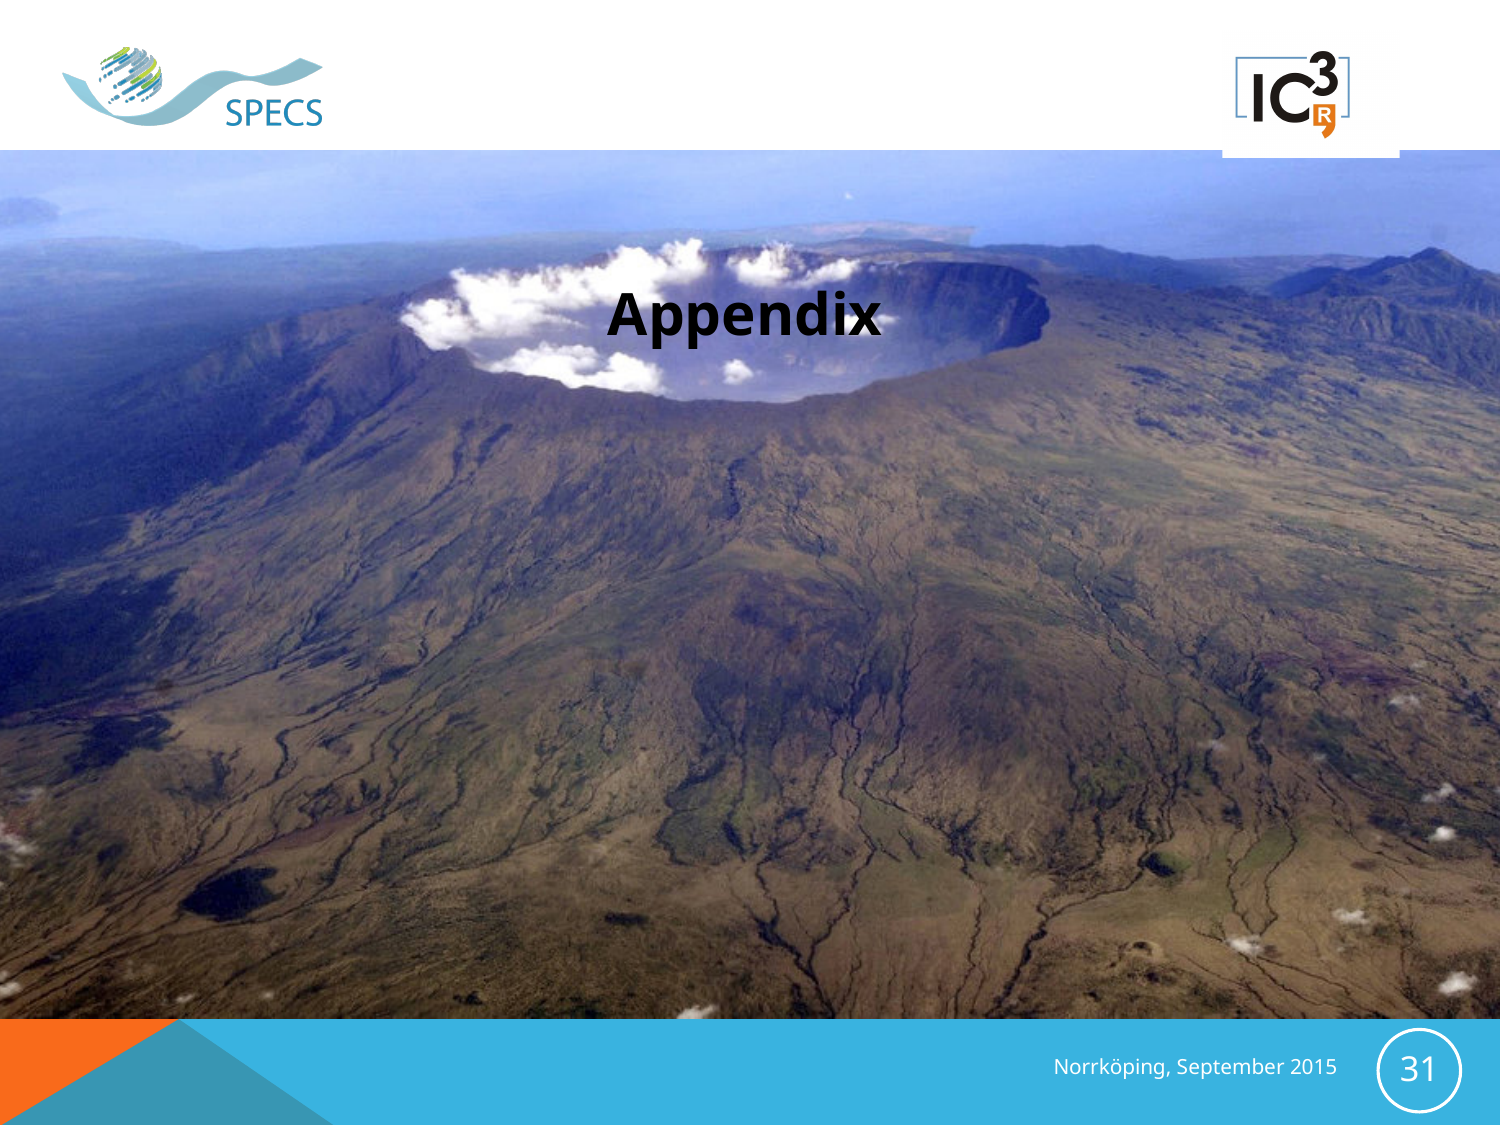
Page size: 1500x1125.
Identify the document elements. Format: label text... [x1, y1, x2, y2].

footer Norrköping, September 2015 [577, 1043, 1353, 1089]
slide_number 31 [1376, 1028, 1463, 1114]
picture [0, 30, 1500, 1020]
picture [55, 41, 336, 133]
